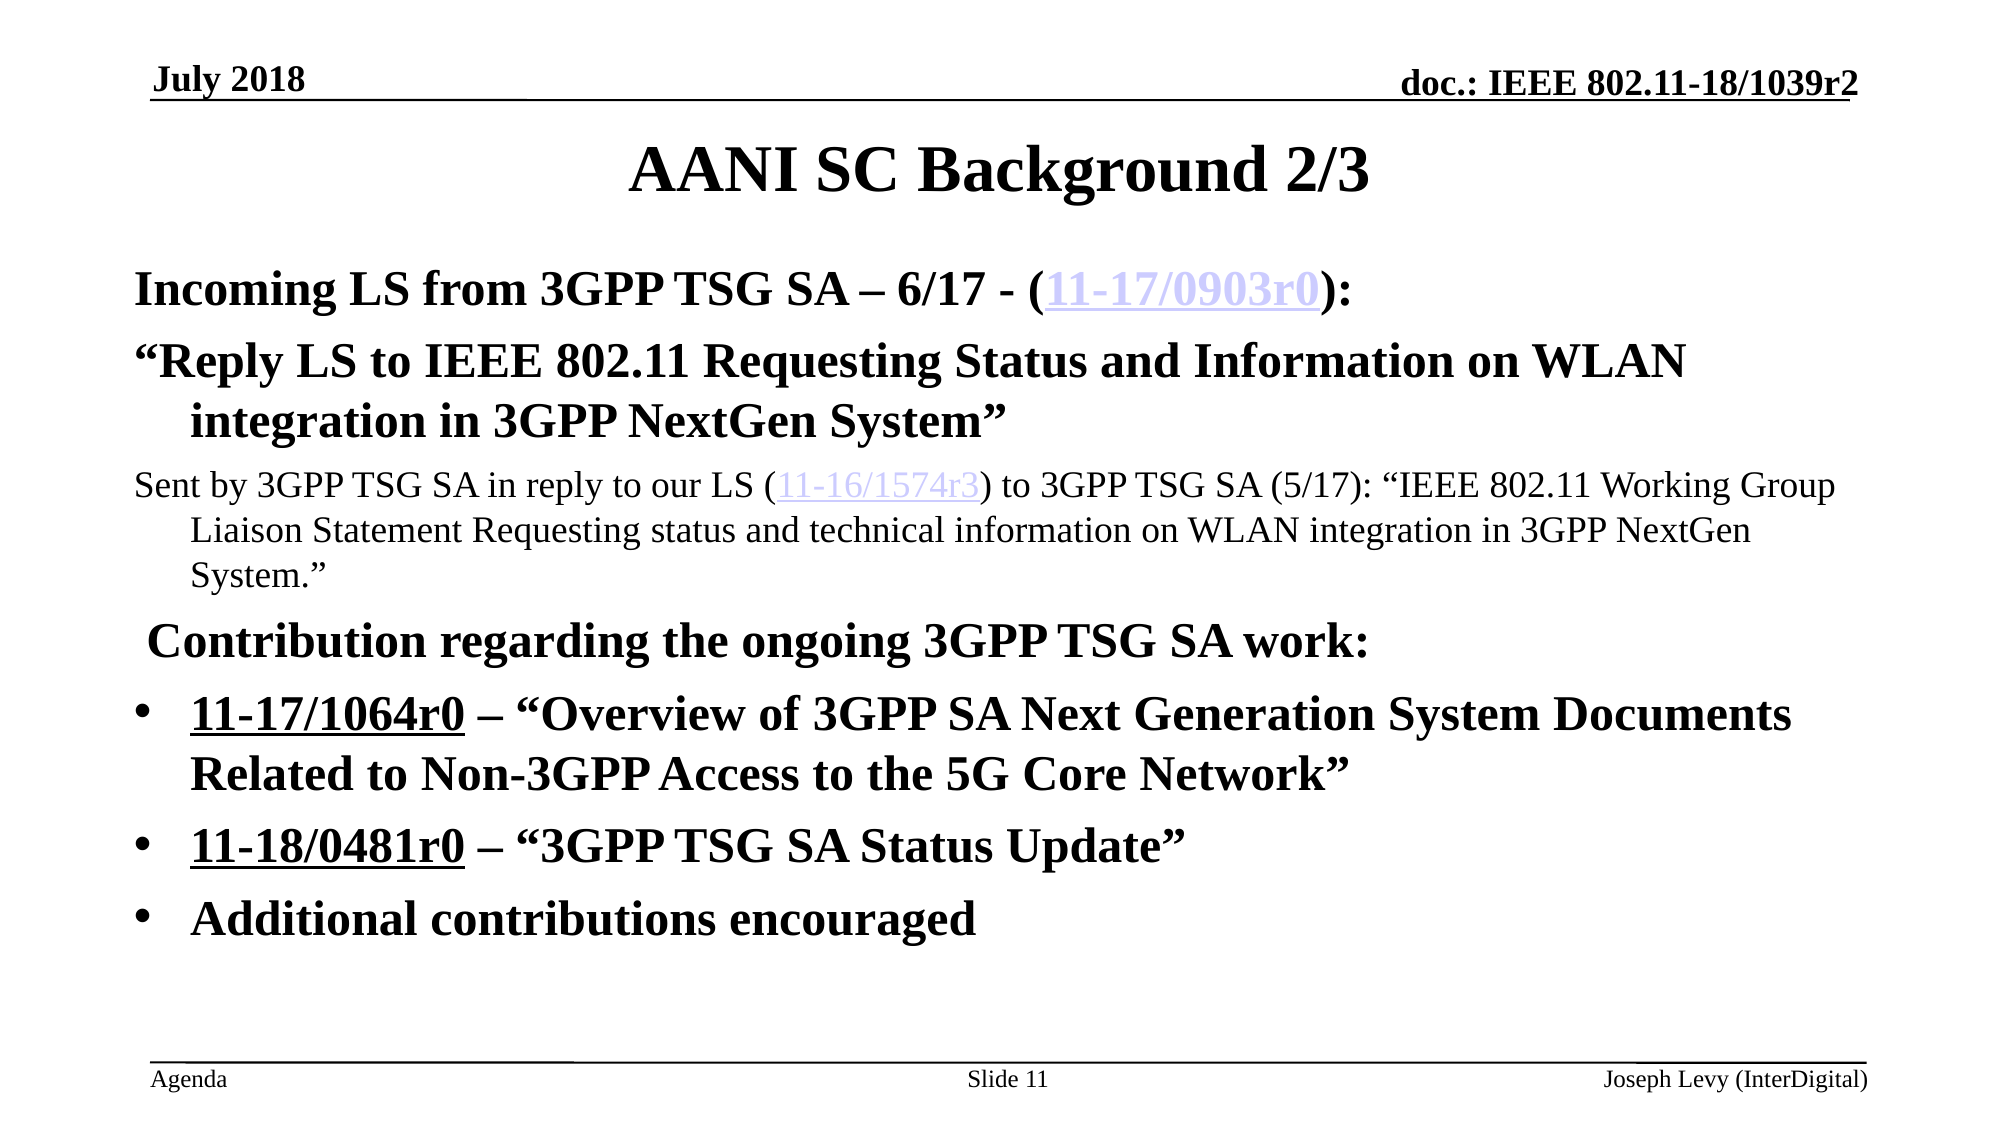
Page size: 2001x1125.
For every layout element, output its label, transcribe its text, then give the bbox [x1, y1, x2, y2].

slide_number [152, 54, 563, 100]
slide_number Slide 11 [950, 1061, 1067, 1123]
footer Joseph Levy (InterDigital) [1171, 1061, 1869, 1093]
title AANI SC Background 2/3 [149, 112, 1850, 218]
list Incoming LS from 3GPP TSG SA – 6/17 - (11-17/0903r0): “Reply LS to IEEE 802.11 Requesting Status and Information on WLAN integration in 3GPP NextGen System” Sent by 3GPP TSG SA in reply to our LS (11-16/1574r3) to 3GPP TSG SA (5/17): “IEEE 802.11 Working Group Liaison Statement Requesting status and technical information on WLAN integration in 3GPP NextGen System.” Contribution regarding the ongoing 3GPP TSG SA work: 11-17/1064r0 – “Overview of 3GPP SA Next Generation System Documents Related to Non-3GPP Access to the 5G Core Network” 11-18/0481r0 – “3GPP TSG SA Status Update” Additional contributions encouraged [118, 247, 1882, 1028]
